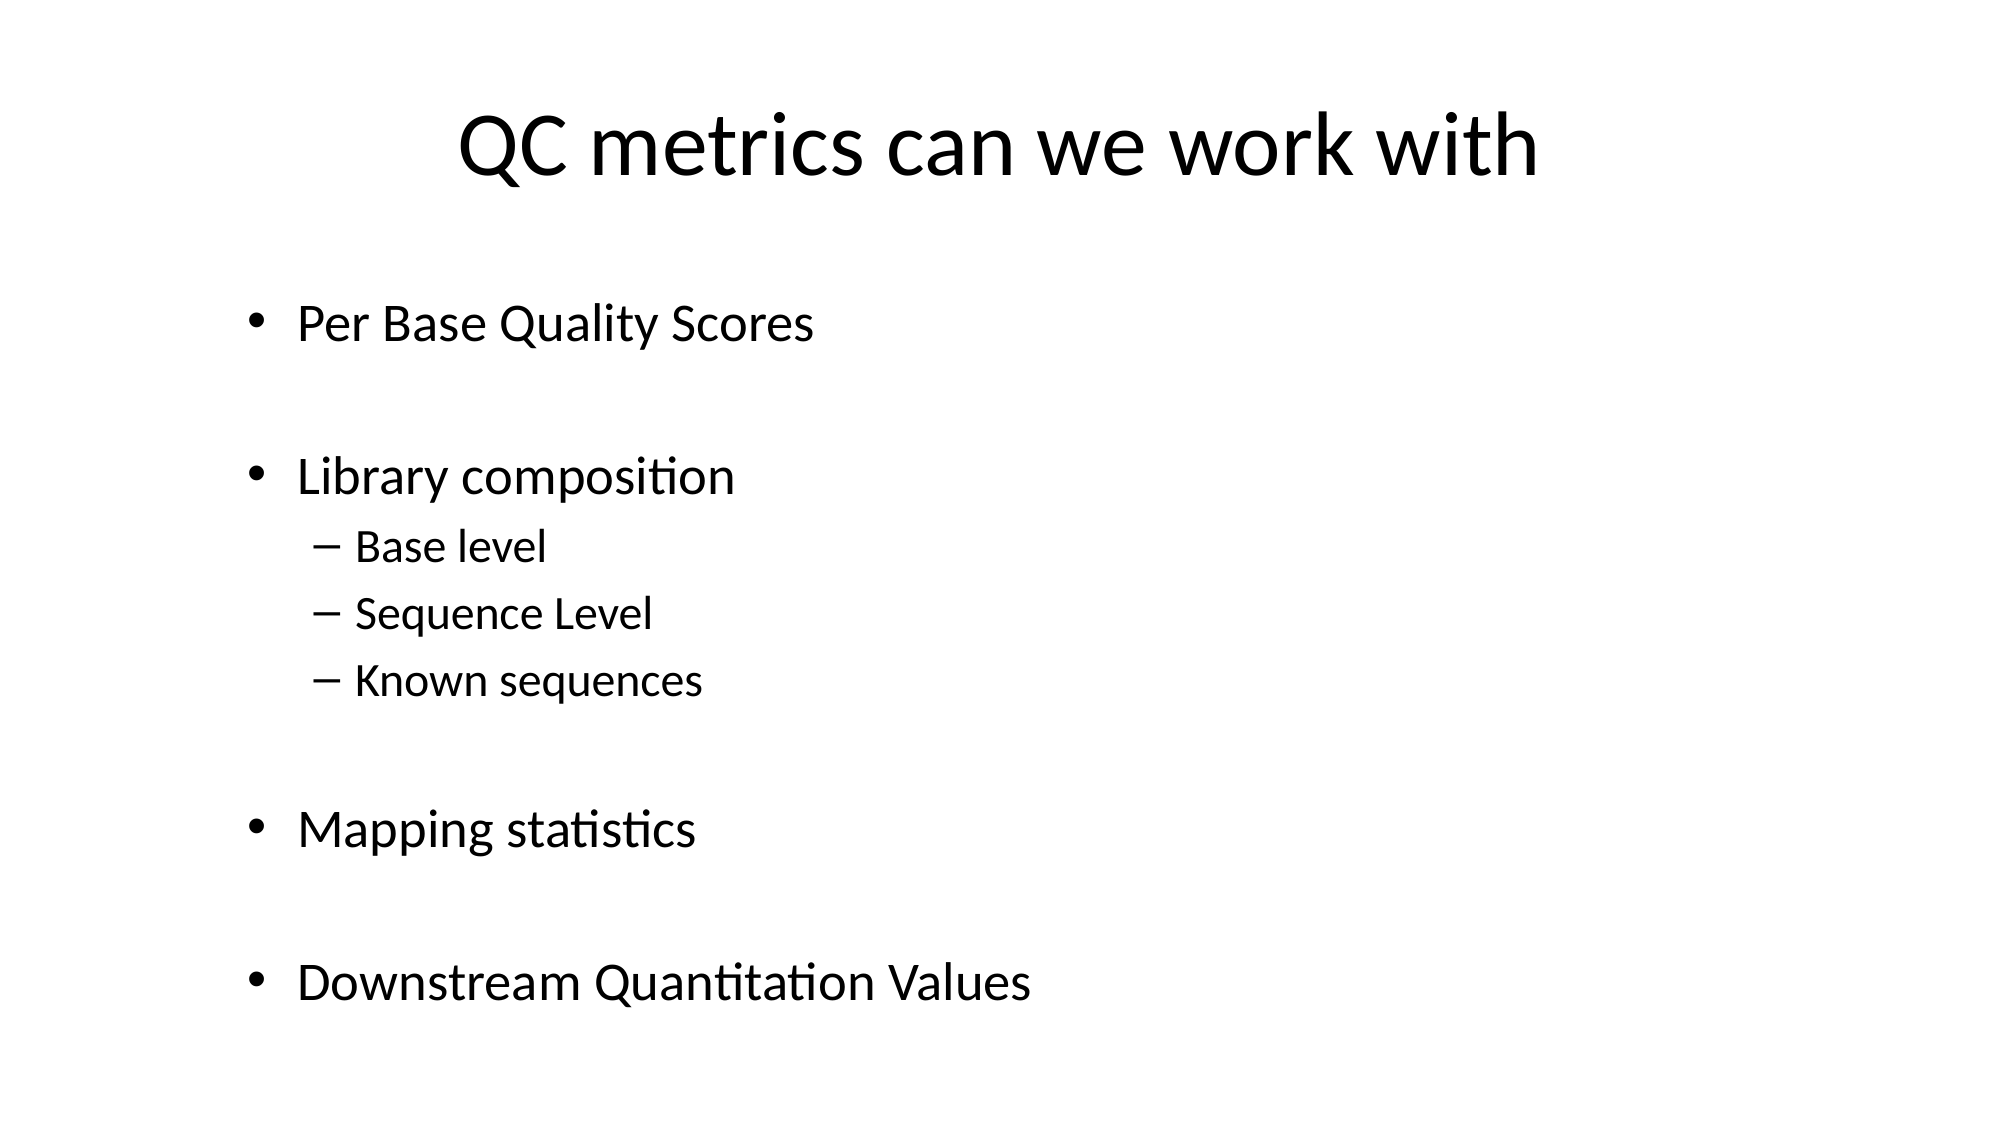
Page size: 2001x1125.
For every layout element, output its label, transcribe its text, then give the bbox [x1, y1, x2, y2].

list Per Base Quality Scores Library composition Base level Sequence Level Known sequences Mapping statistics Downstream Quantitation Values [232, 278, 1865, 1022]
title QC metrics can we work with [99, 45, 1900, 233]
